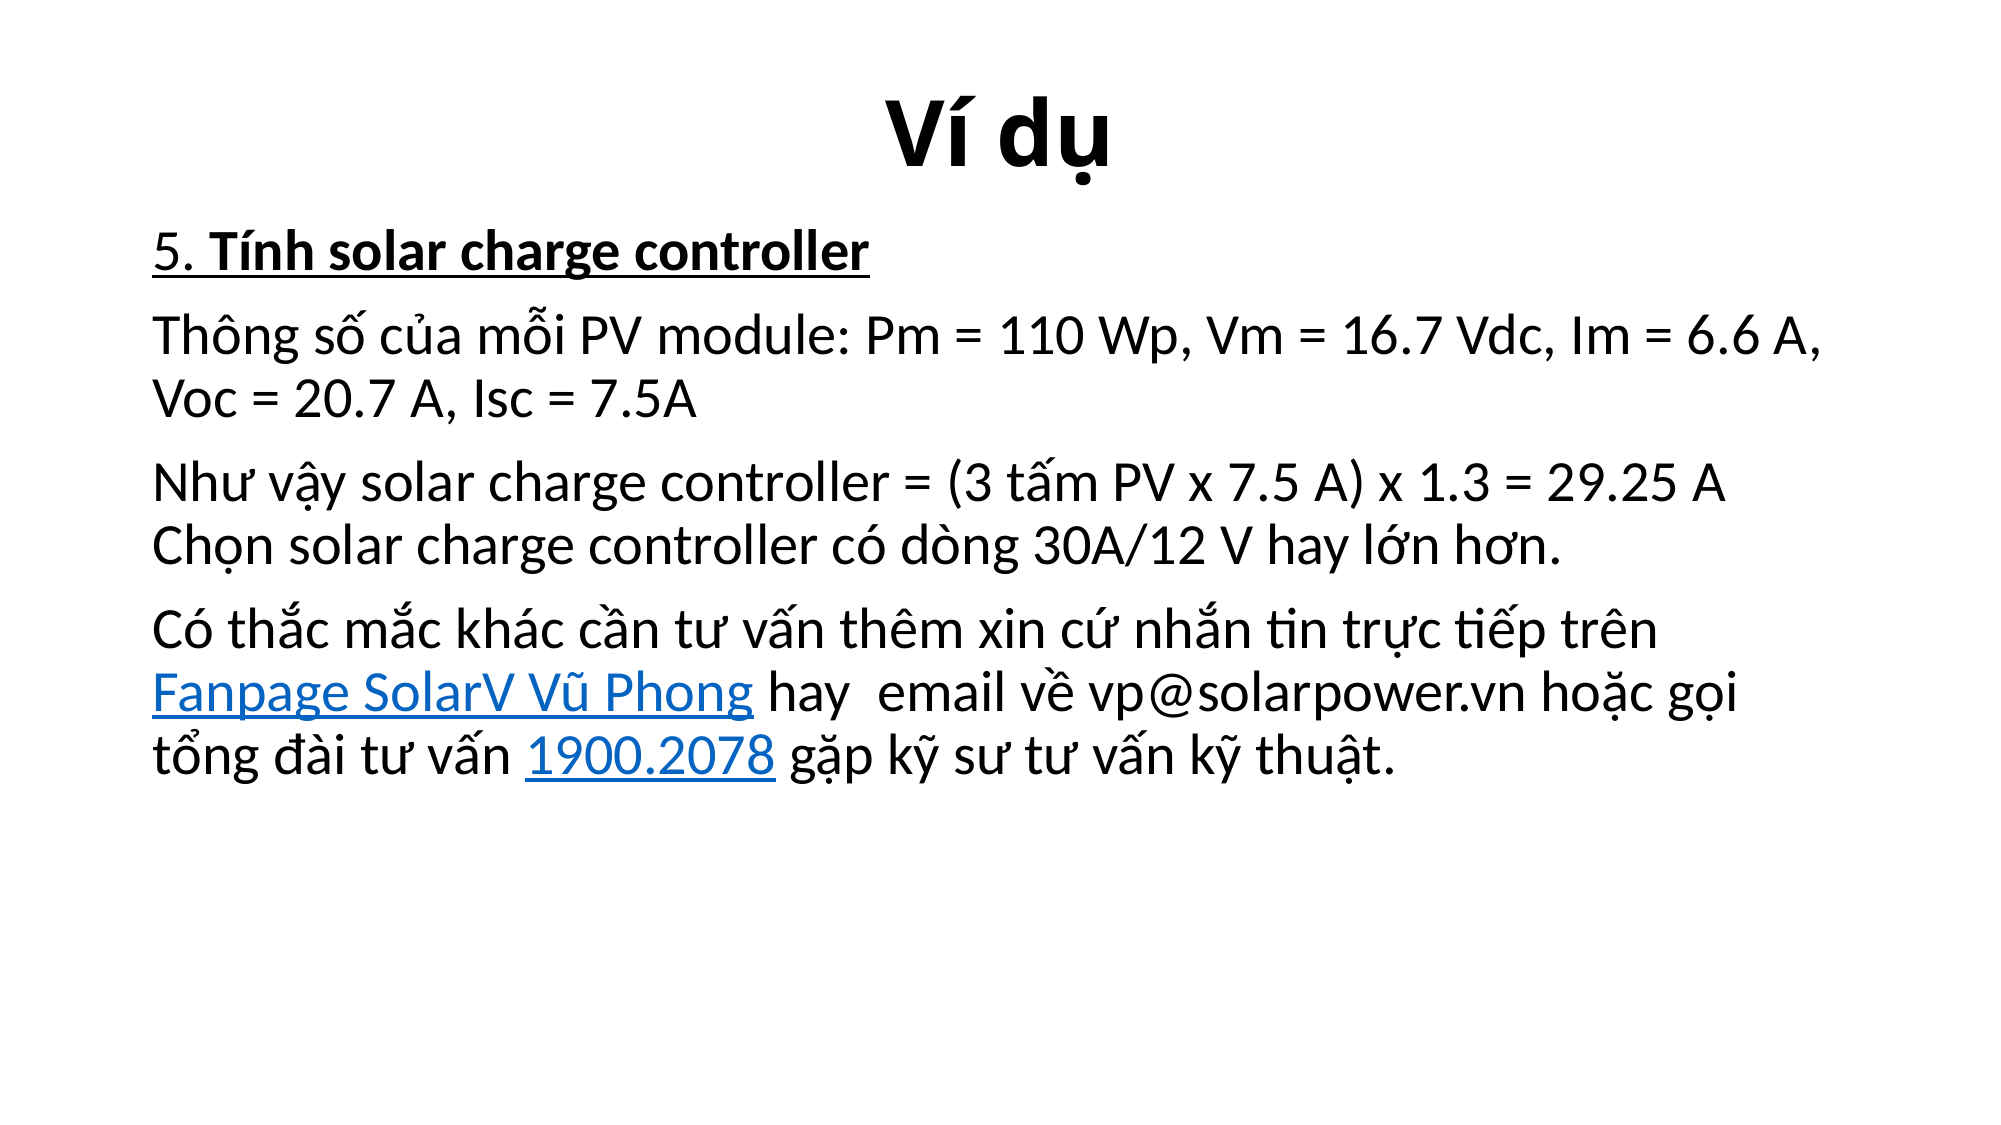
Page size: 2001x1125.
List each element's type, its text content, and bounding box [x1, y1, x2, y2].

list 5. Tính solar charge controller Thông số của mỗi PV module: Pm = 110 Wp, Vm = 16.7 Vdc, Im = 6.6 A, Voc = 20.7 A, Isc = 7.5A Như vậy solar charge controller = (3 tấm PV x 7.5 A) x 1.3 = 29.25 A Chọn solar charge controller có dòng 30A/12 V hay lớn hơn. Có thắc mắc khác cần tư vấn thêm xin cứ nhắn tin trực tiếp trên Fanpage SolarV Vũ Phong hay email về vp@solarpower.vn hoặc gọi tổng đài tư vấn 1900.2078 gặp kỹ sư tư vấn kỹ thuật. [137, 213, 1863, 1014]
title Ví dụ [137, 59, 1863, 213]
